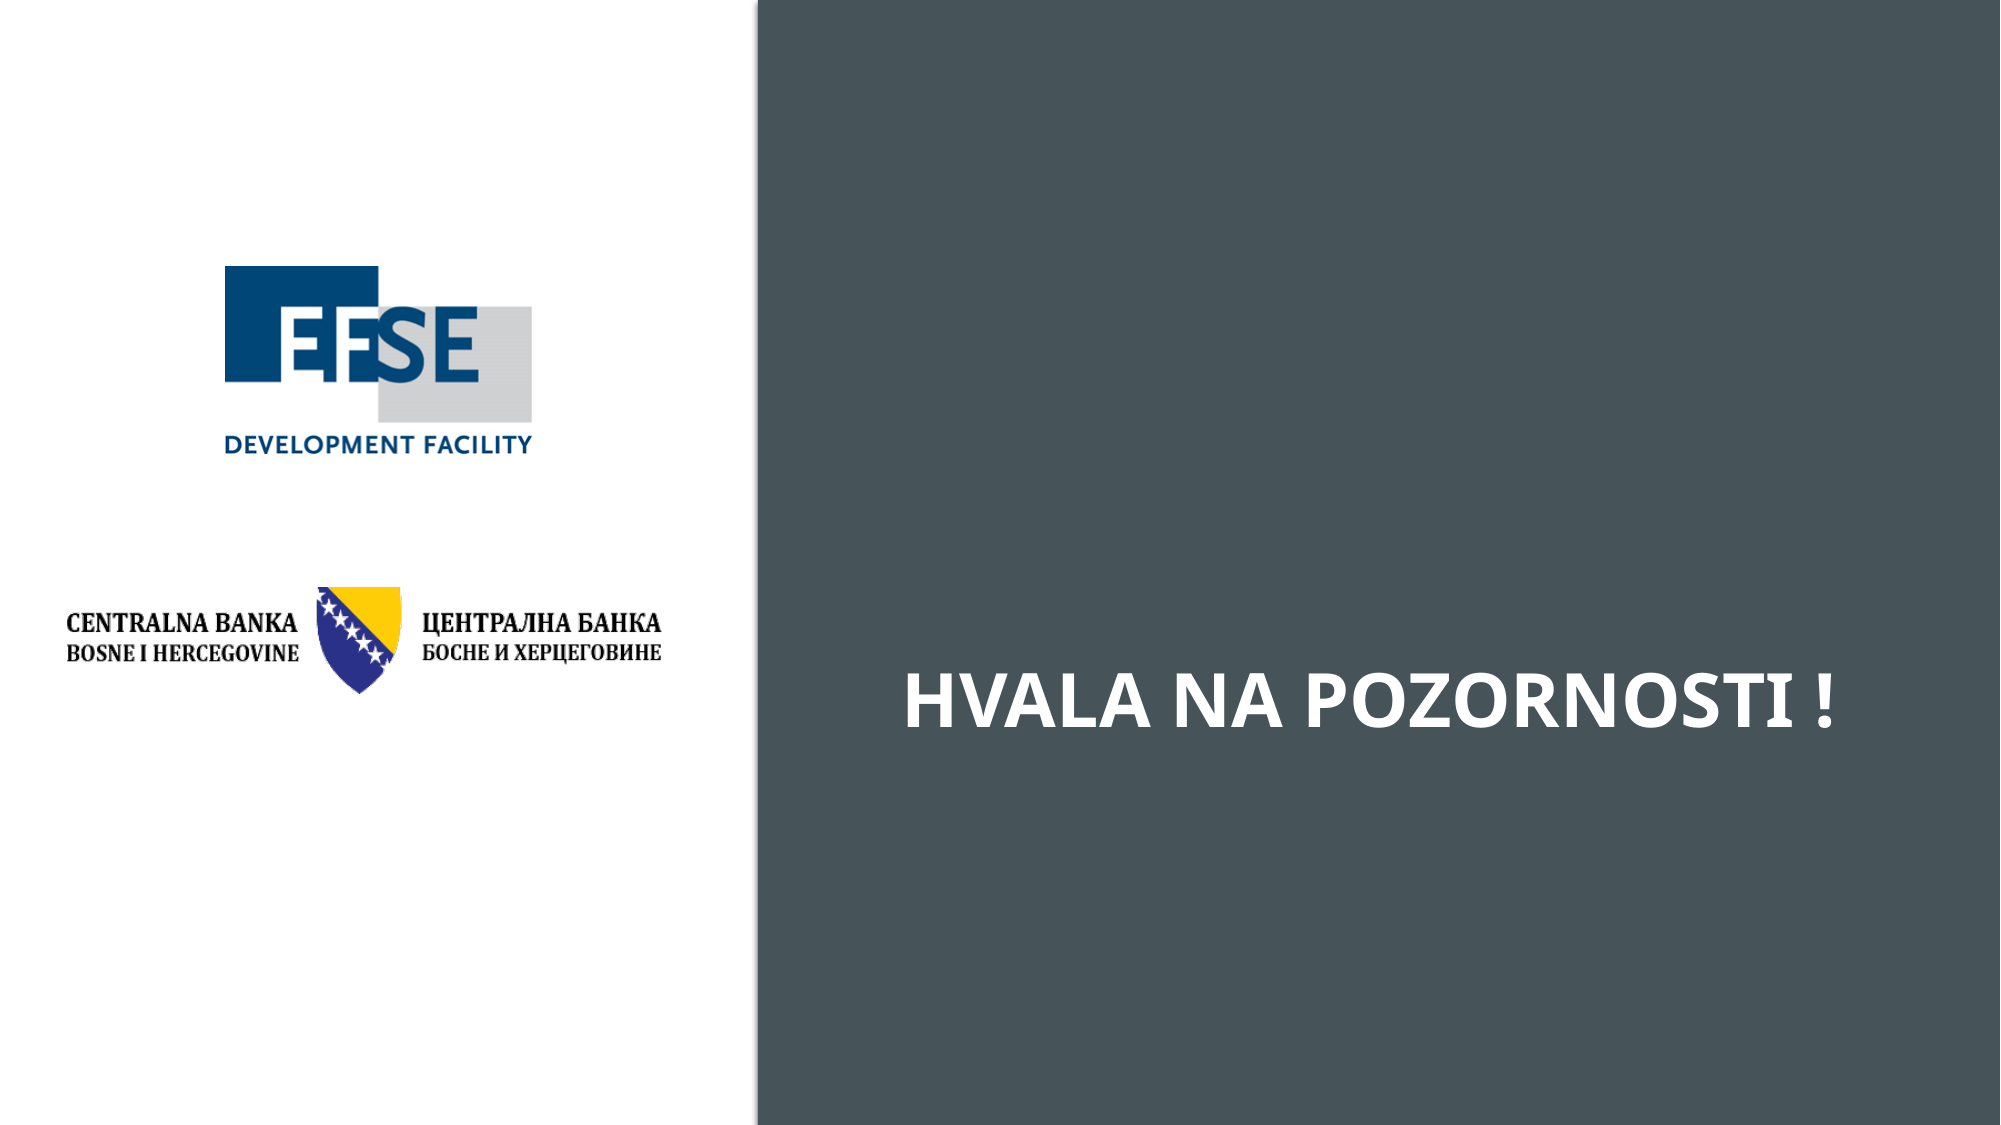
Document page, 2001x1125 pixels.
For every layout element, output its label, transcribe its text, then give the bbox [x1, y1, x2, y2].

picture [225, 265, 533, 455]
text_box [757, 0, 2000, 1125]
text_box [0, 0, 754, 1125]
picture [66, 586, 663, 694]
list HVALA NA POZORNOSTI ! [854, 360, 1904, 1027]
